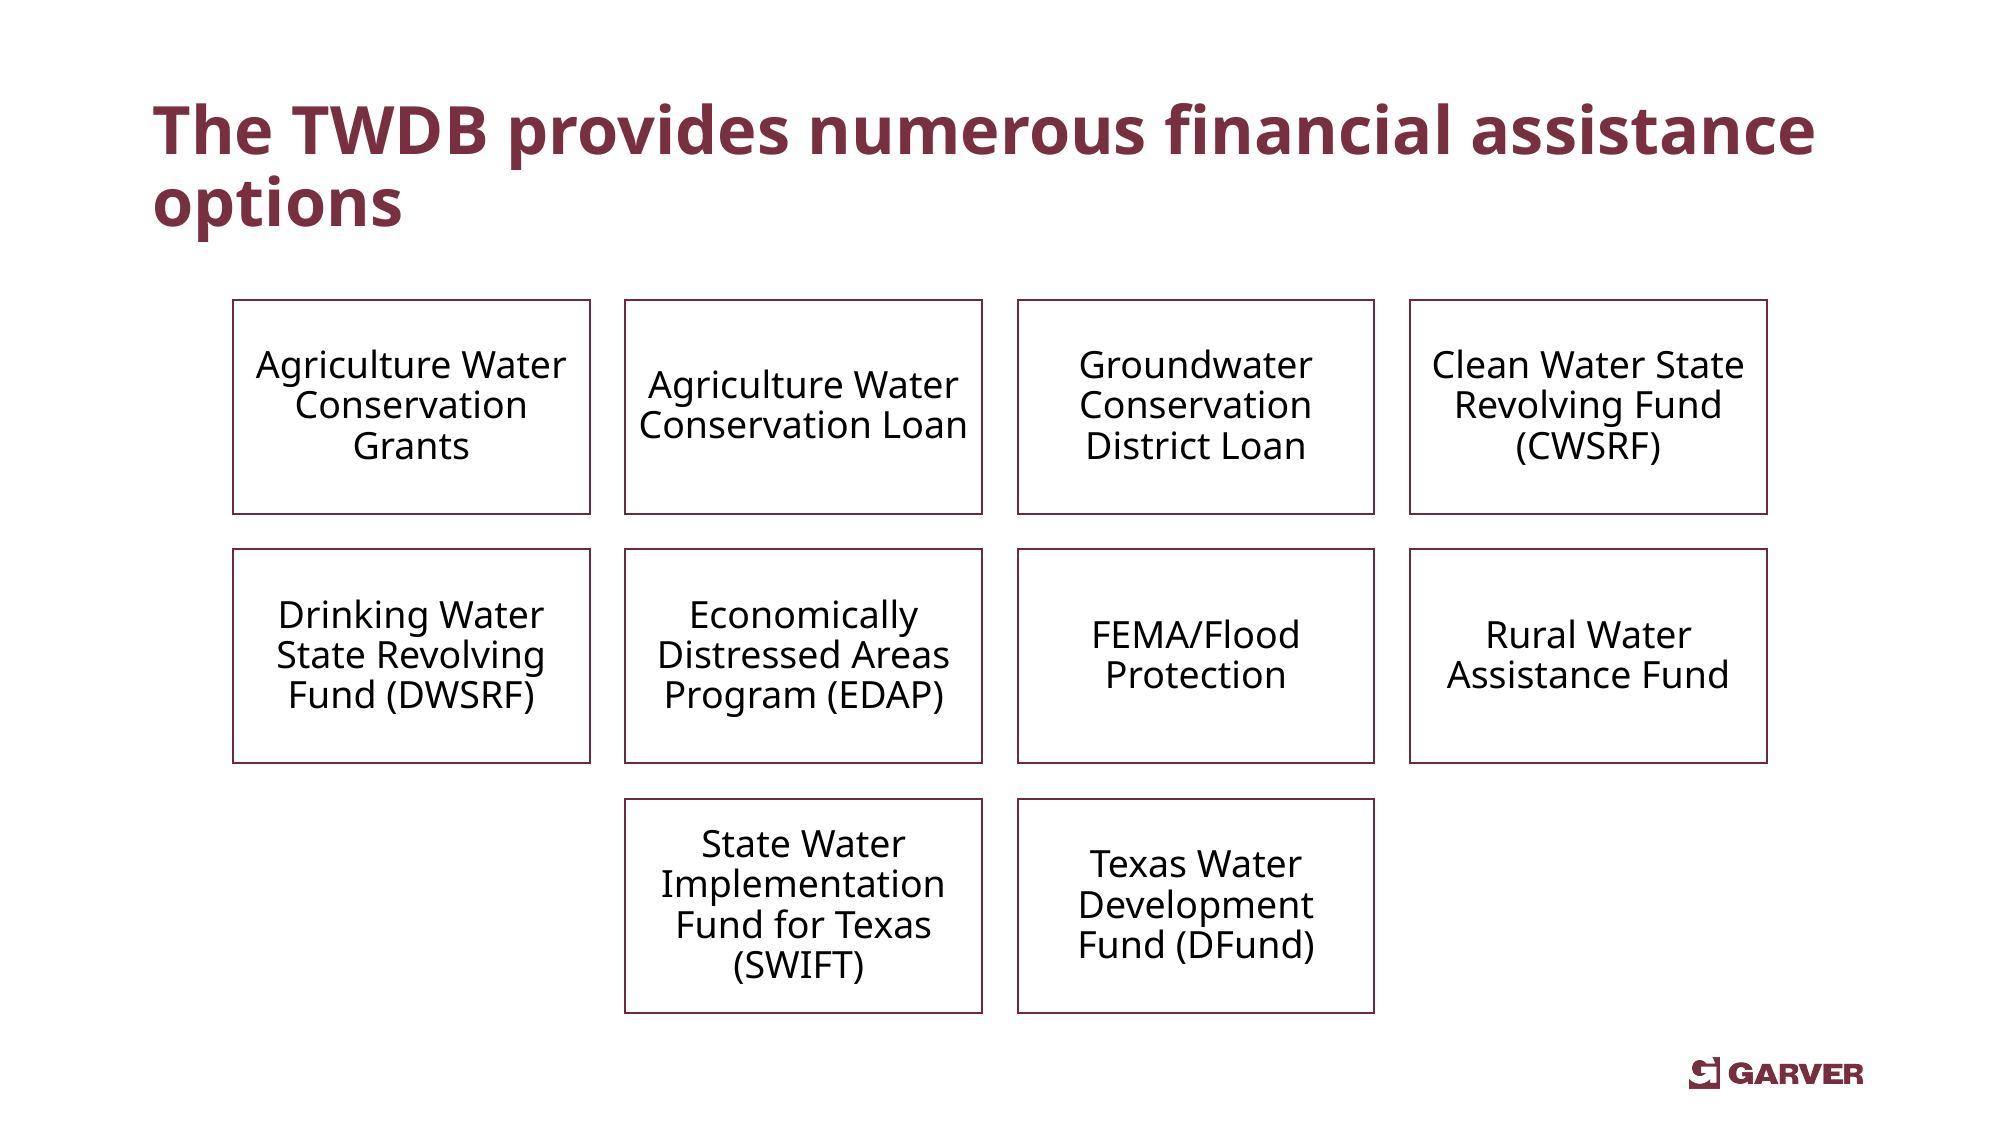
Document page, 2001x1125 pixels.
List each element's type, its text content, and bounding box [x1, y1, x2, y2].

title The TWDB provides numerous financial assistance options [137, 59, 1863, 278]
picture [1689, 1057, 1863, 1089]
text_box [137, 299, 1863, 1014]
